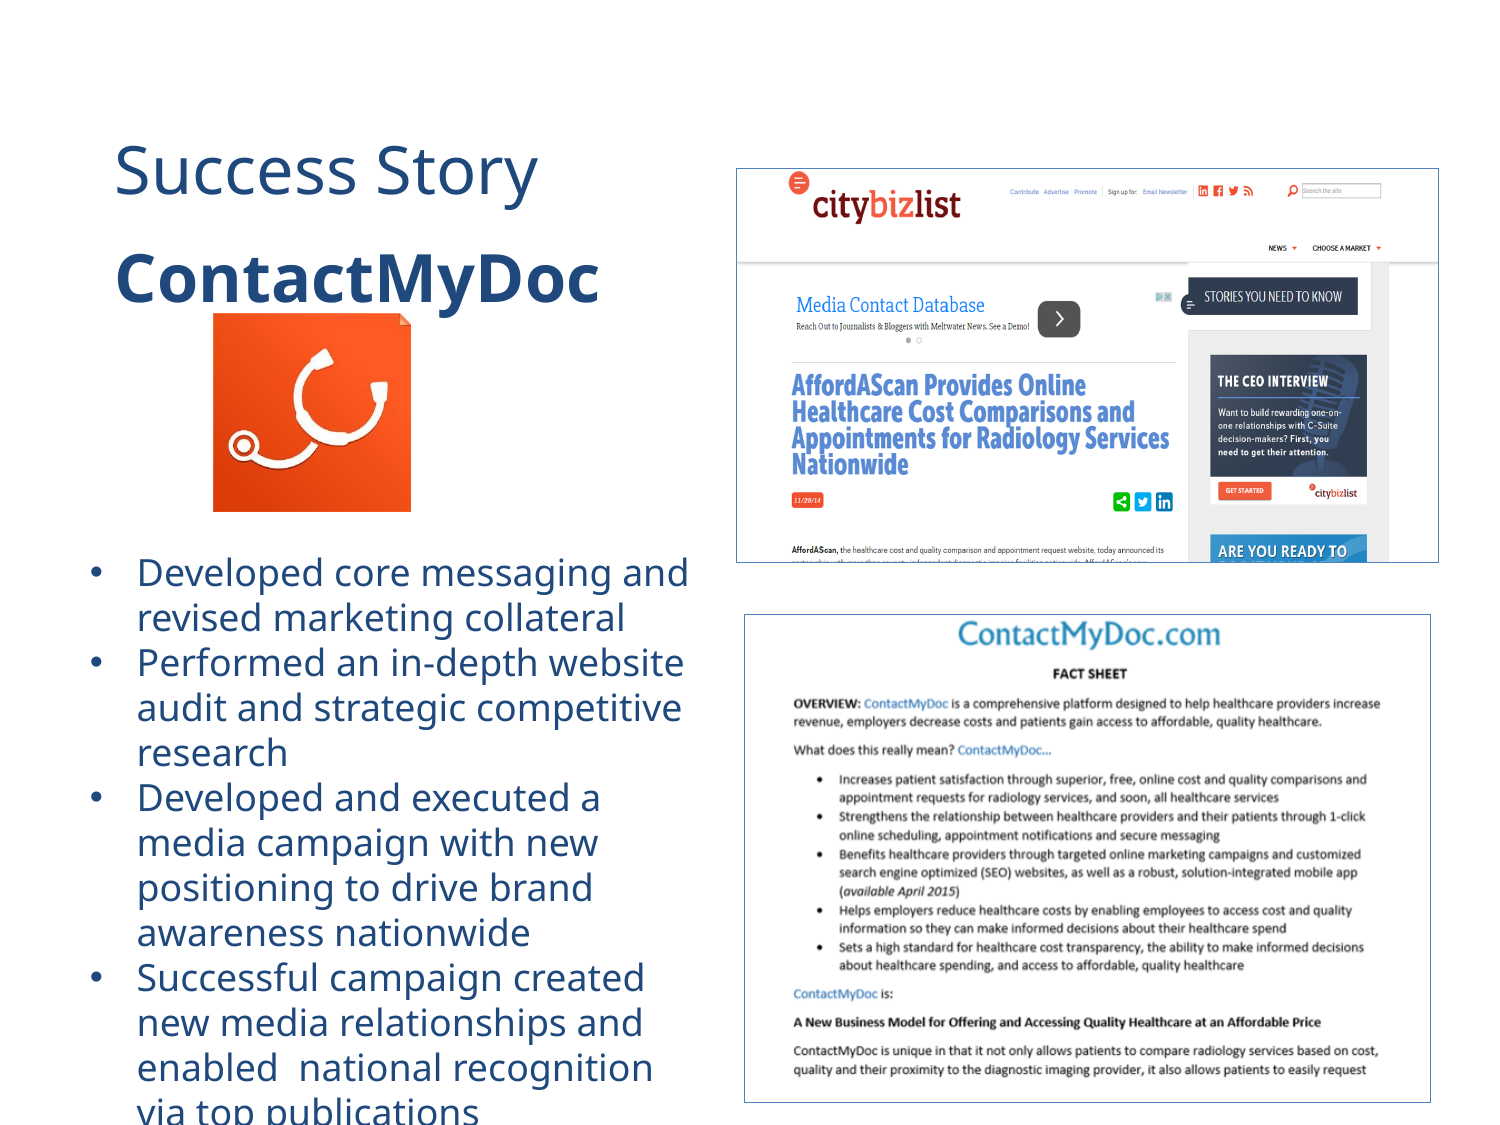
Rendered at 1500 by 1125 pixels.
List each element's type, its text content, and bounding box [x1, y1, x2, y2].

picture [744, 614, 1431, 1103]
picture [213, 313, 412, 512]
text_box ContactMyDoc [1444, 237, 1450, 366]
text_box ContactMyDoc [99, 237, 731, 366]
text_box Success Story [99, 99, 1450, 237]
picture [736, 167, 1439, 563]
text_box Developed core messaging and revised marketing collateral Performed an in-depth website audit and strategic competitive research Developed and executed a media campaign with new positioning to drive brand awareness nationwide Successful campaign created new media relationships and enabled national recognition via top publications [75, 541, 717, 1125]
